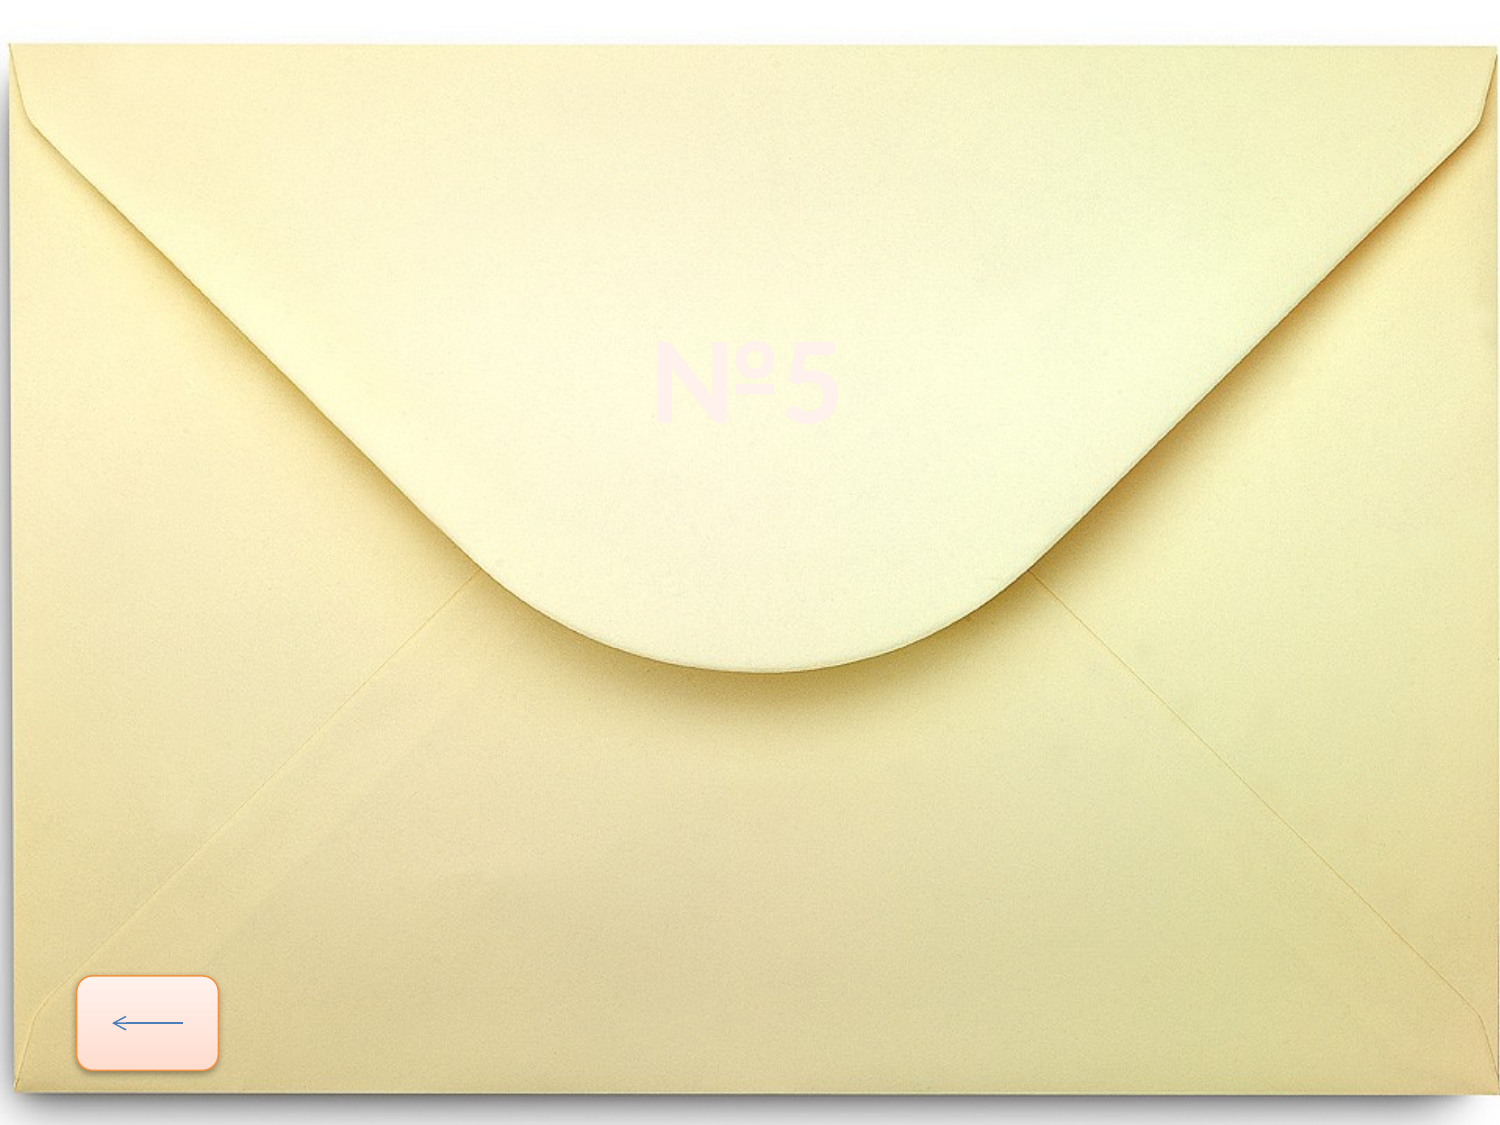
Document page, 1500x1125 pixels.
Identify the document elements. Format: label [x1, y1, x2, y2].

text_box [76, 975, 219, 1071]
picture [0, 0, 1500, 1125]
